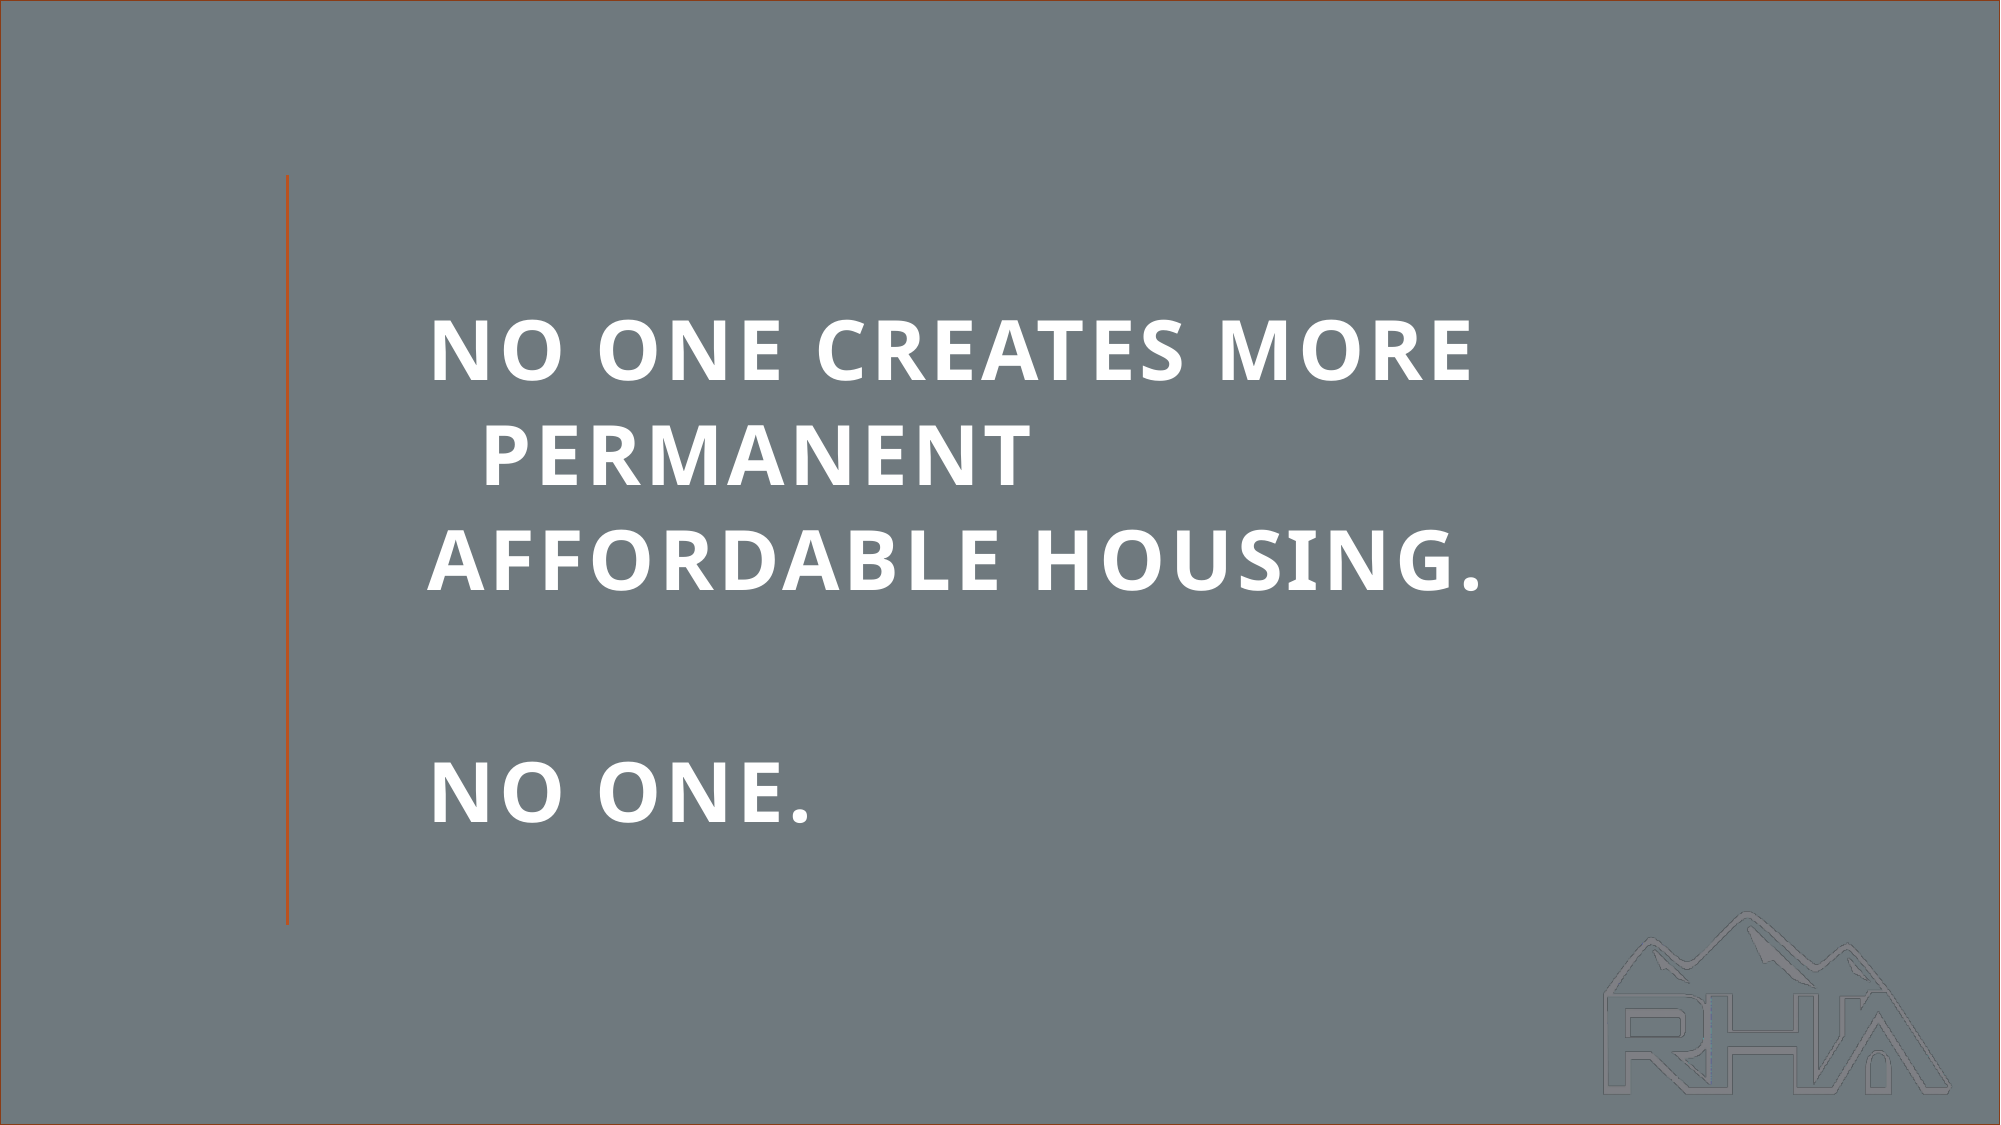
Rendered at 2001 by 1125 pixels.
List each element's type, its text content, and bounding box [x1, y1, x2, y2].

text_box NO ONE CREATES MORE PERMANENT AFFORDABLE HOUSING. NO ONE. [412, 242, 1538, 1005]
text_box [0, 0, 2000, 1125]
picture [1599, 905, 1956, 1101]
